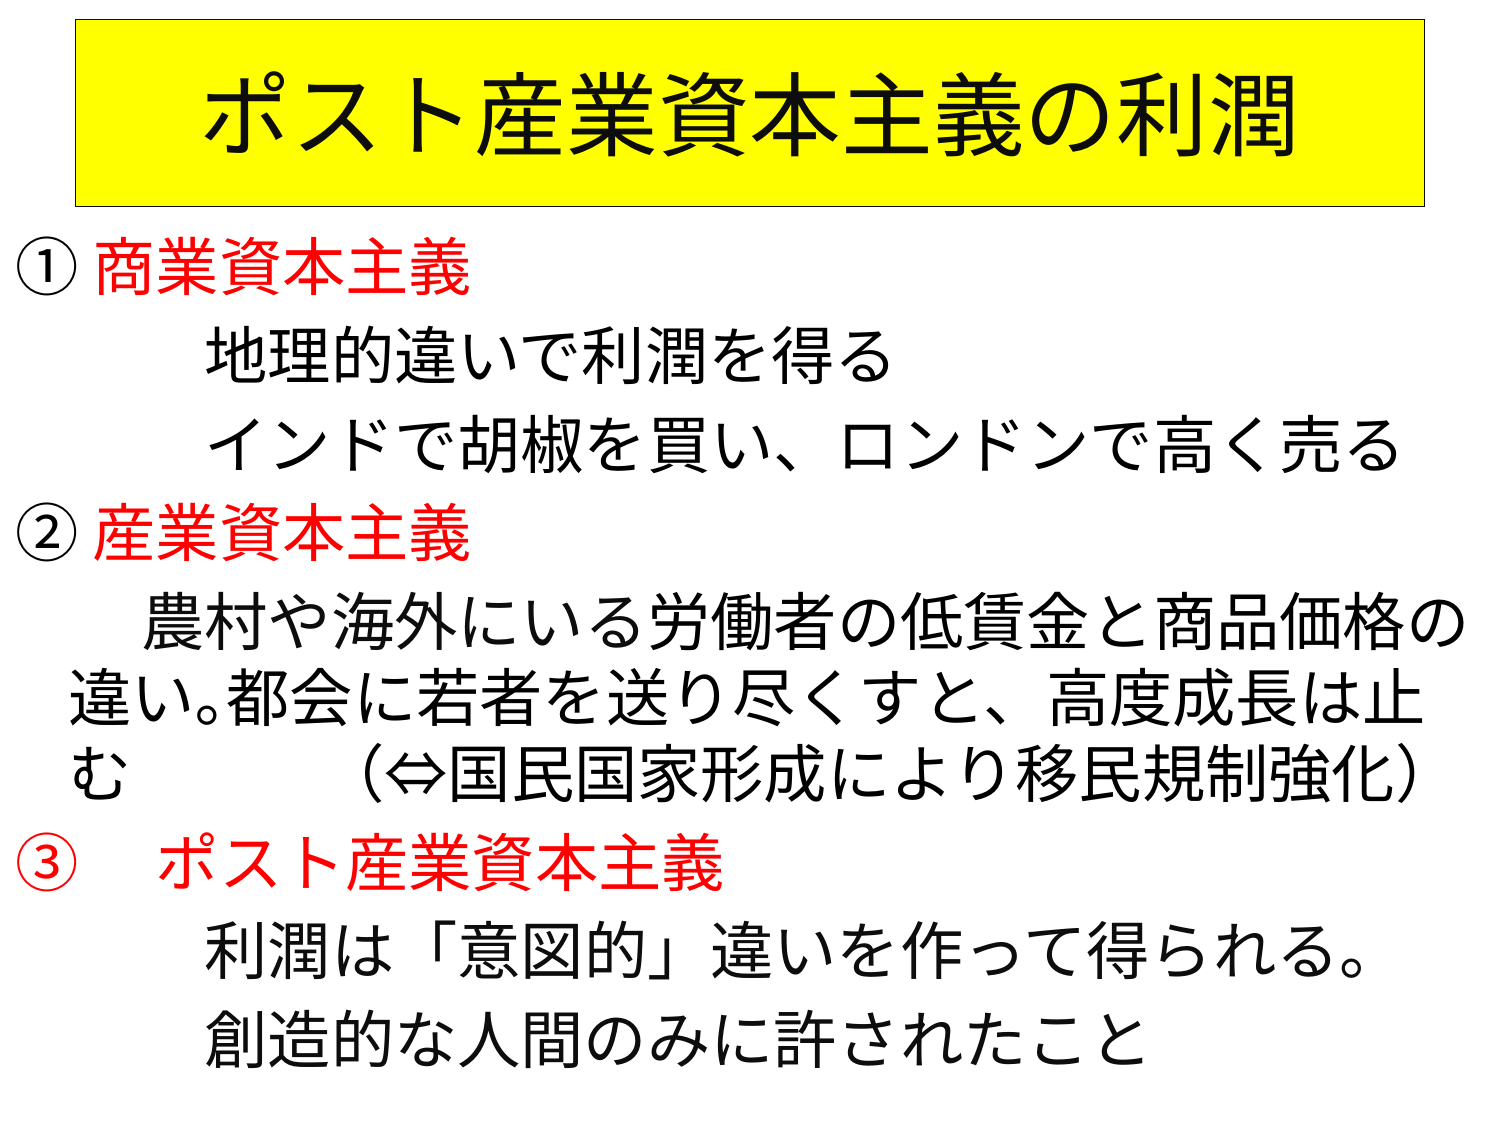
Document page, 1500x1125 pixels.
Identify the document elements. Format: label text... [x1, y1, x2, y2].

list ①商業資本主義 地理的違いで利潤を得る インドで胡椒を買い、ロンドンで高く売る ②産業資本主義 農村や海外にいる労働者の低賃金と商品価格の違い｡都会に若者を送り尽くすと、高度成長は止む （⇔国民国家形成により移民規制強化） ③ ポスト産業資本主義 利潤は「意図的」違いを作って得られる。 創造的な人間のみに許されたこと [0, 219, 1500, 1114]
title ポスト産業資本主義の利潤 [75, 19, 1425, 207]
